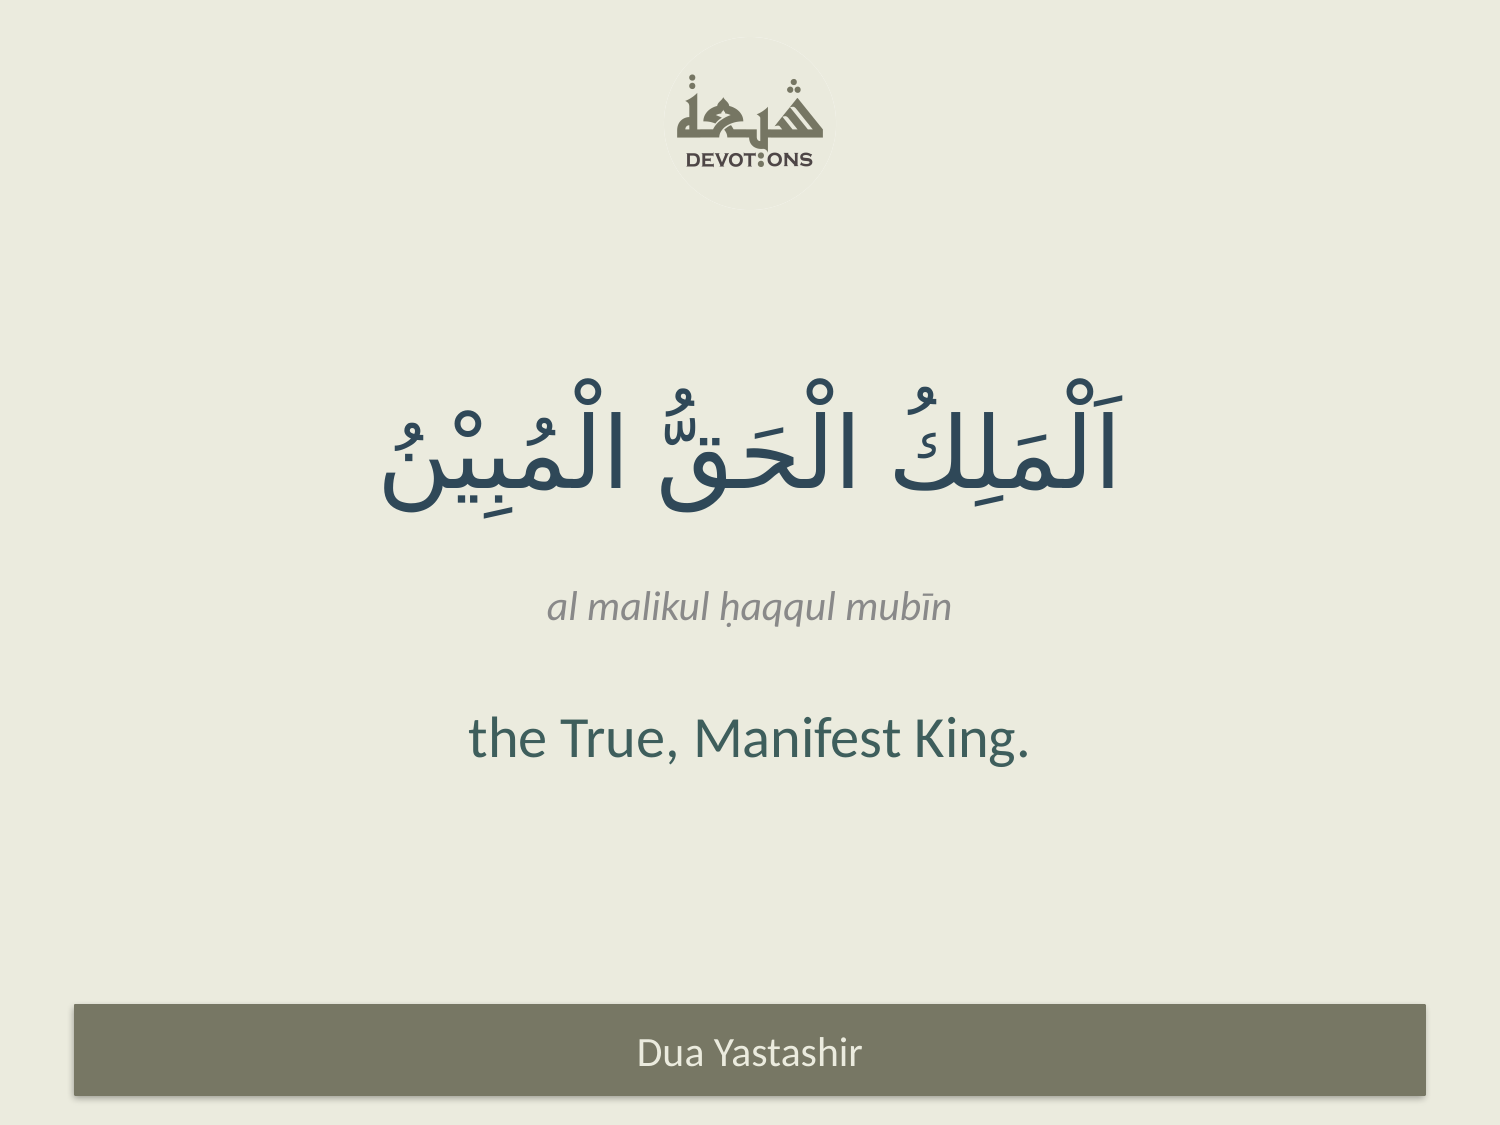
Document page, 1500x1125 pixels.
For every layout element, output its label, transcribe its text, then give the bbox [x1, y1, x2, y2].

text_box Dua Yastashir [621, 1017, 878, 1083]
text_box [74, 1004, 1426, 1096]
picture [656, 29, 844, 218]
text_box اَلْمَلِكُ الْحَقُّ الْمُبِيْنُ al malikul ḥaqqul mubīn the True, Manifest King. [74, 381, 1425, 776]
